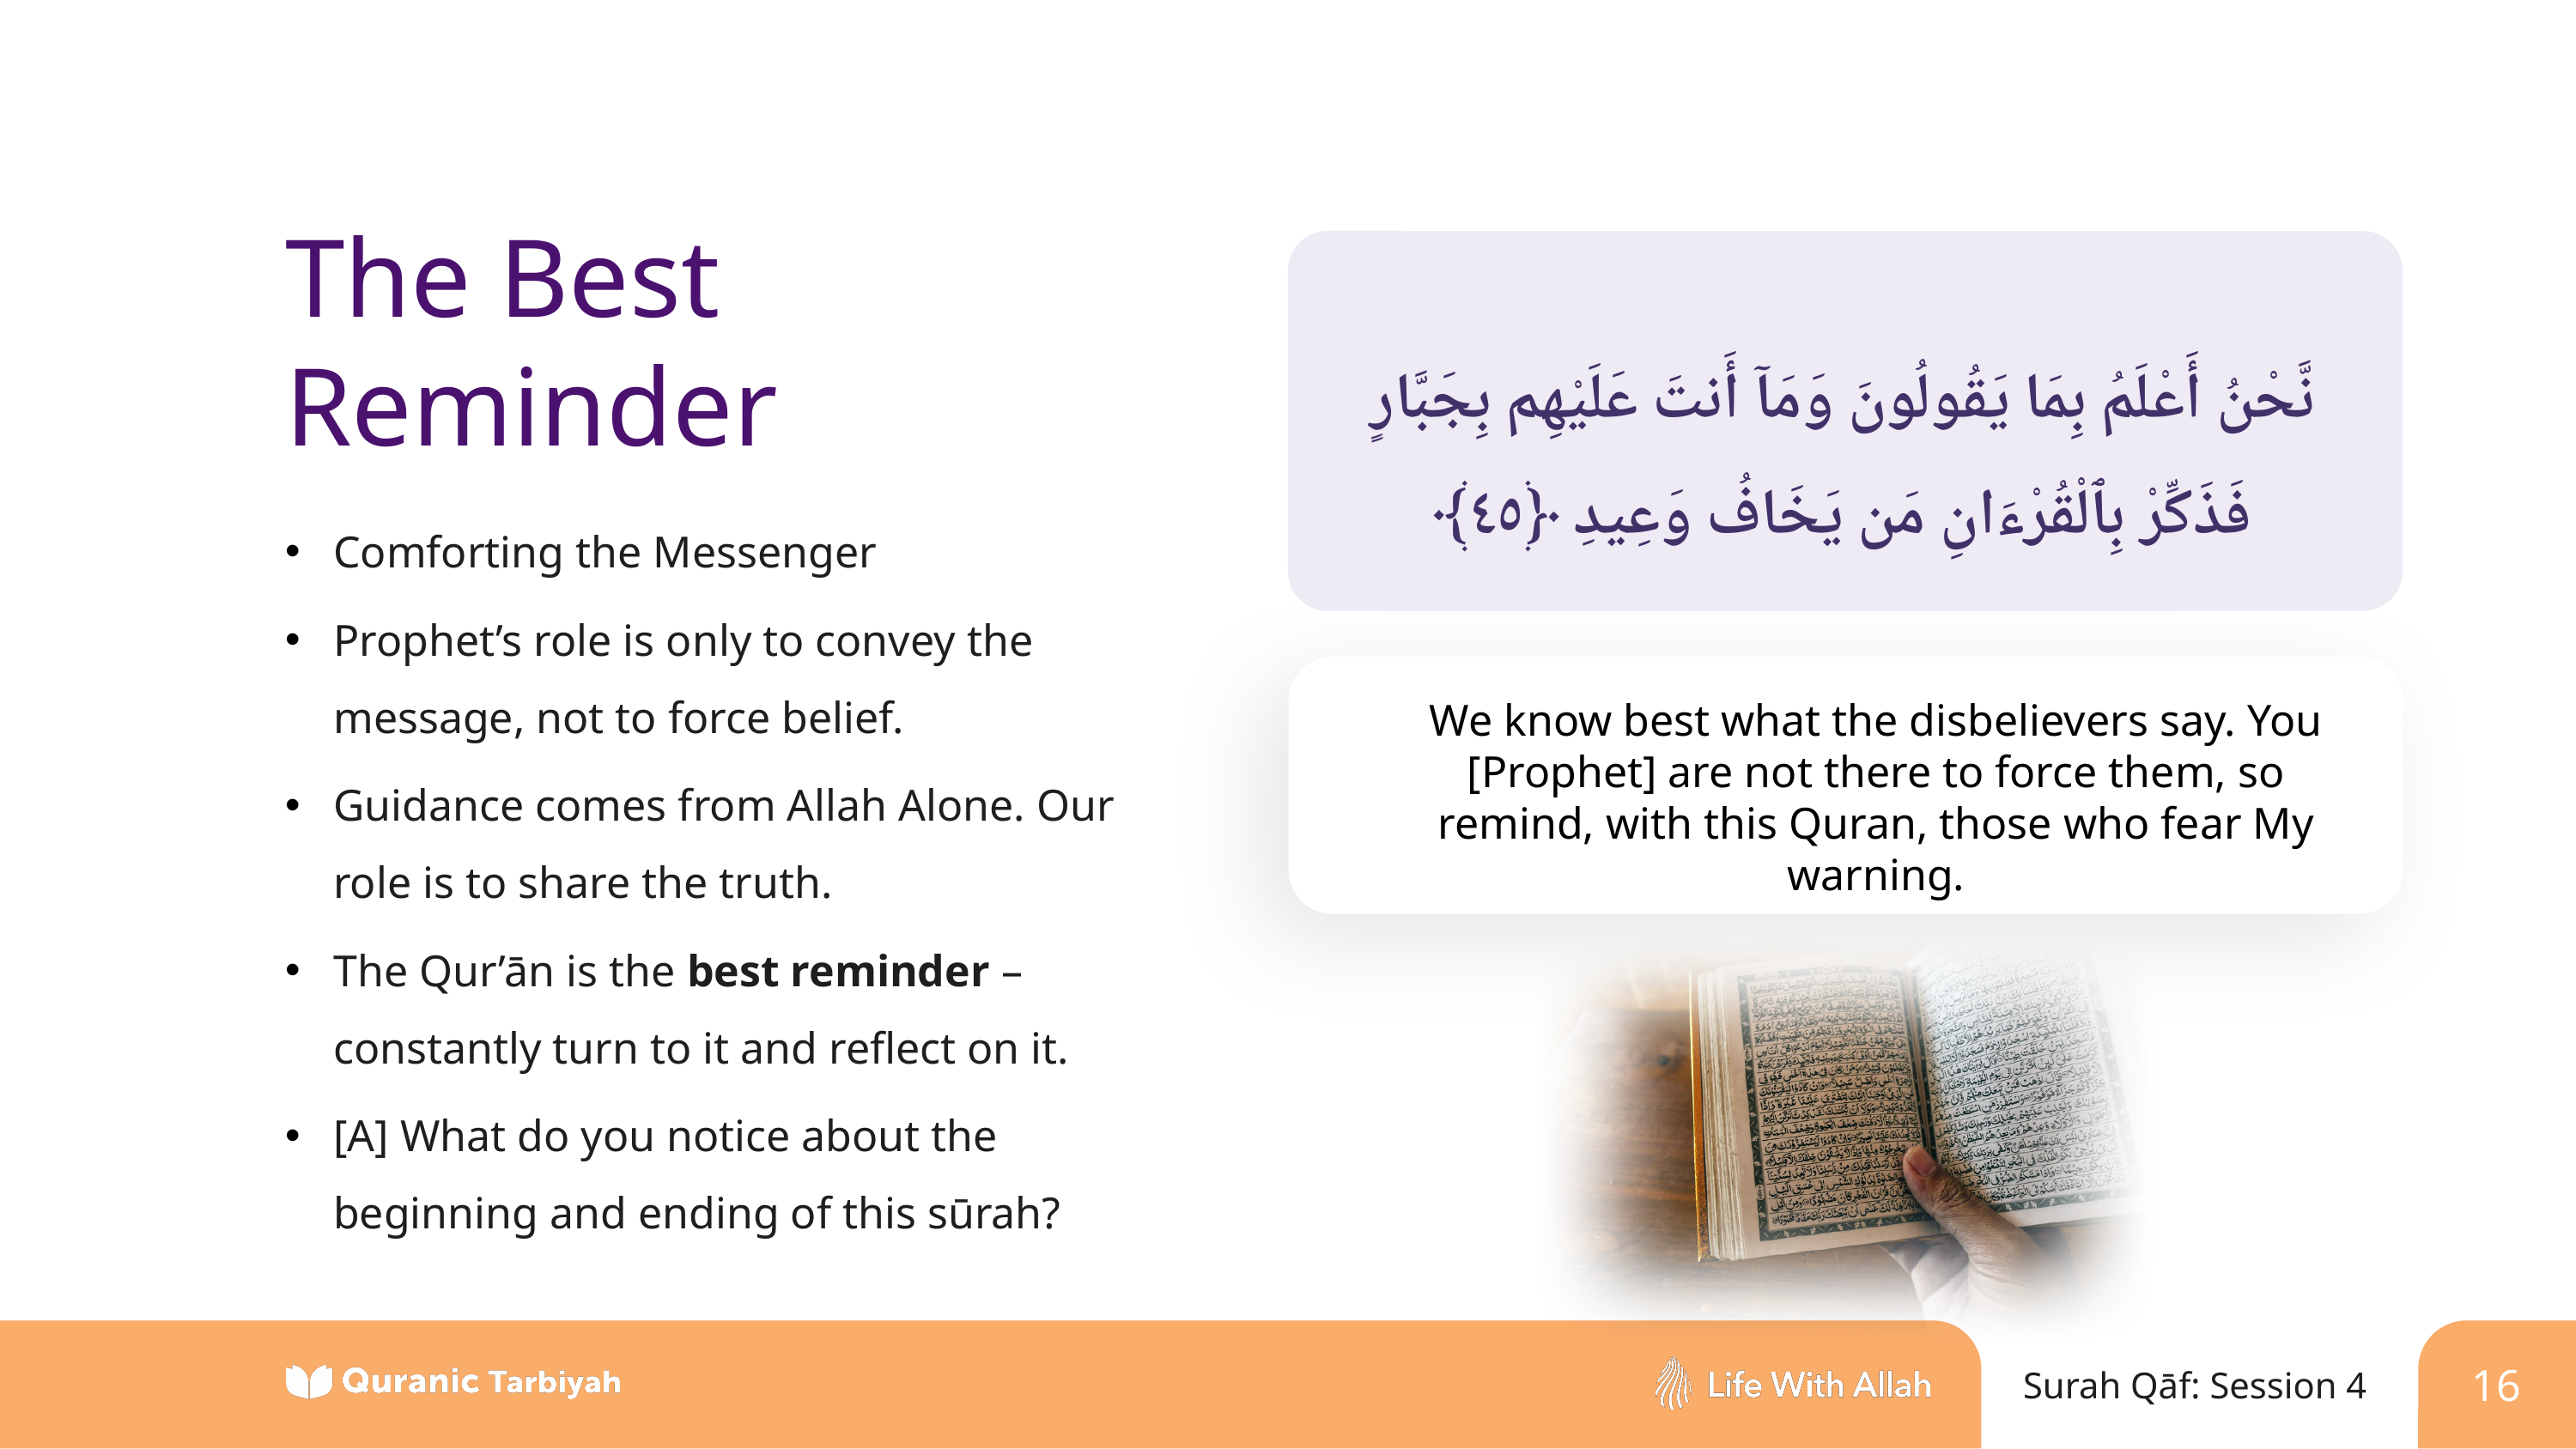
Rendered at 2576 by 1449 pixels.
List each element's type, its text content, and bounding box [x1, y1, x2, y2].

text_box We know best what the disbelievers say. You [Prophet] are not there to force them, so remind, with this Quran, those who fear My warning. [1385, 687, 2367, 906]
text_box [1285, 228, 2404, 613]
text_box [1288, 656, 2403, 914]
picture [286, 1364, 620, 1399]
text_box The Best Reminder [272, 203, 1115, 474]
text_box Comforting the Messenger Prophet’s role is only to convey the message, not to force belief. Guidance comes from Allah Alone. Our role is to share the truth. The Qur’ān is the best reminder – constantly turn to it and reflect on it. [A] What do you notice about the beginning and ending of this sūrah? [272, 493, 1192, 1332]
picture [1531, 929, 2160, 1348]
picture [1656, 1355, 1930, 1410]
text_box نَّحْنُ أَعْلَمُ بِمَا يَقُولُونَ وَمَآ أَنتَ عَلَيْهِم بِجَبَّارٍ فَذَكِّرْ بِٱلْقُرْءَانِ مَن يَخَافُ وَعِيدِ ‎﴿٤٥﴾ [1323, 307, 2361, 553]
